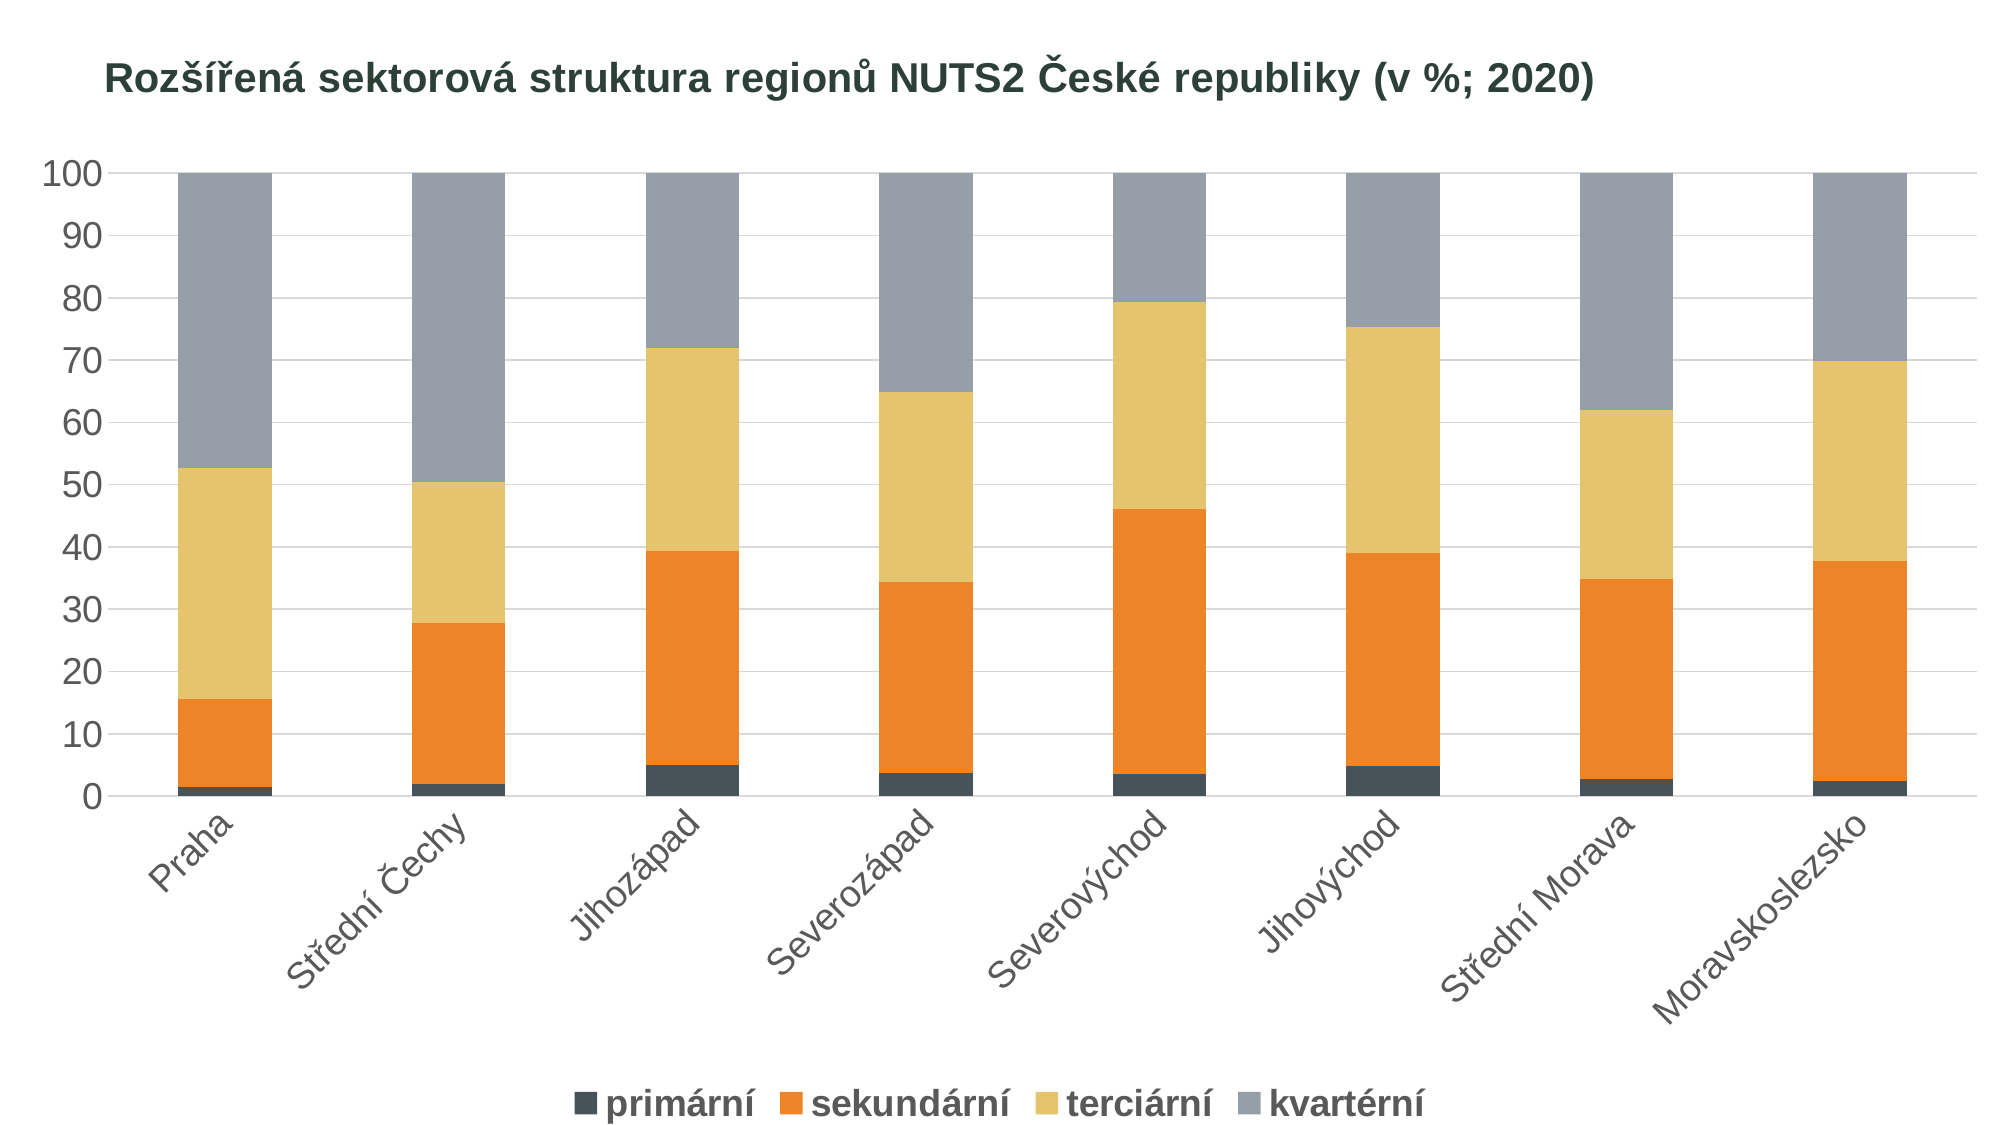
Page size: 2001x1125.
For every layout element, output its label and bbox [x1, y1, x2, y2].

chart [0, 6, 2000, 1125]
